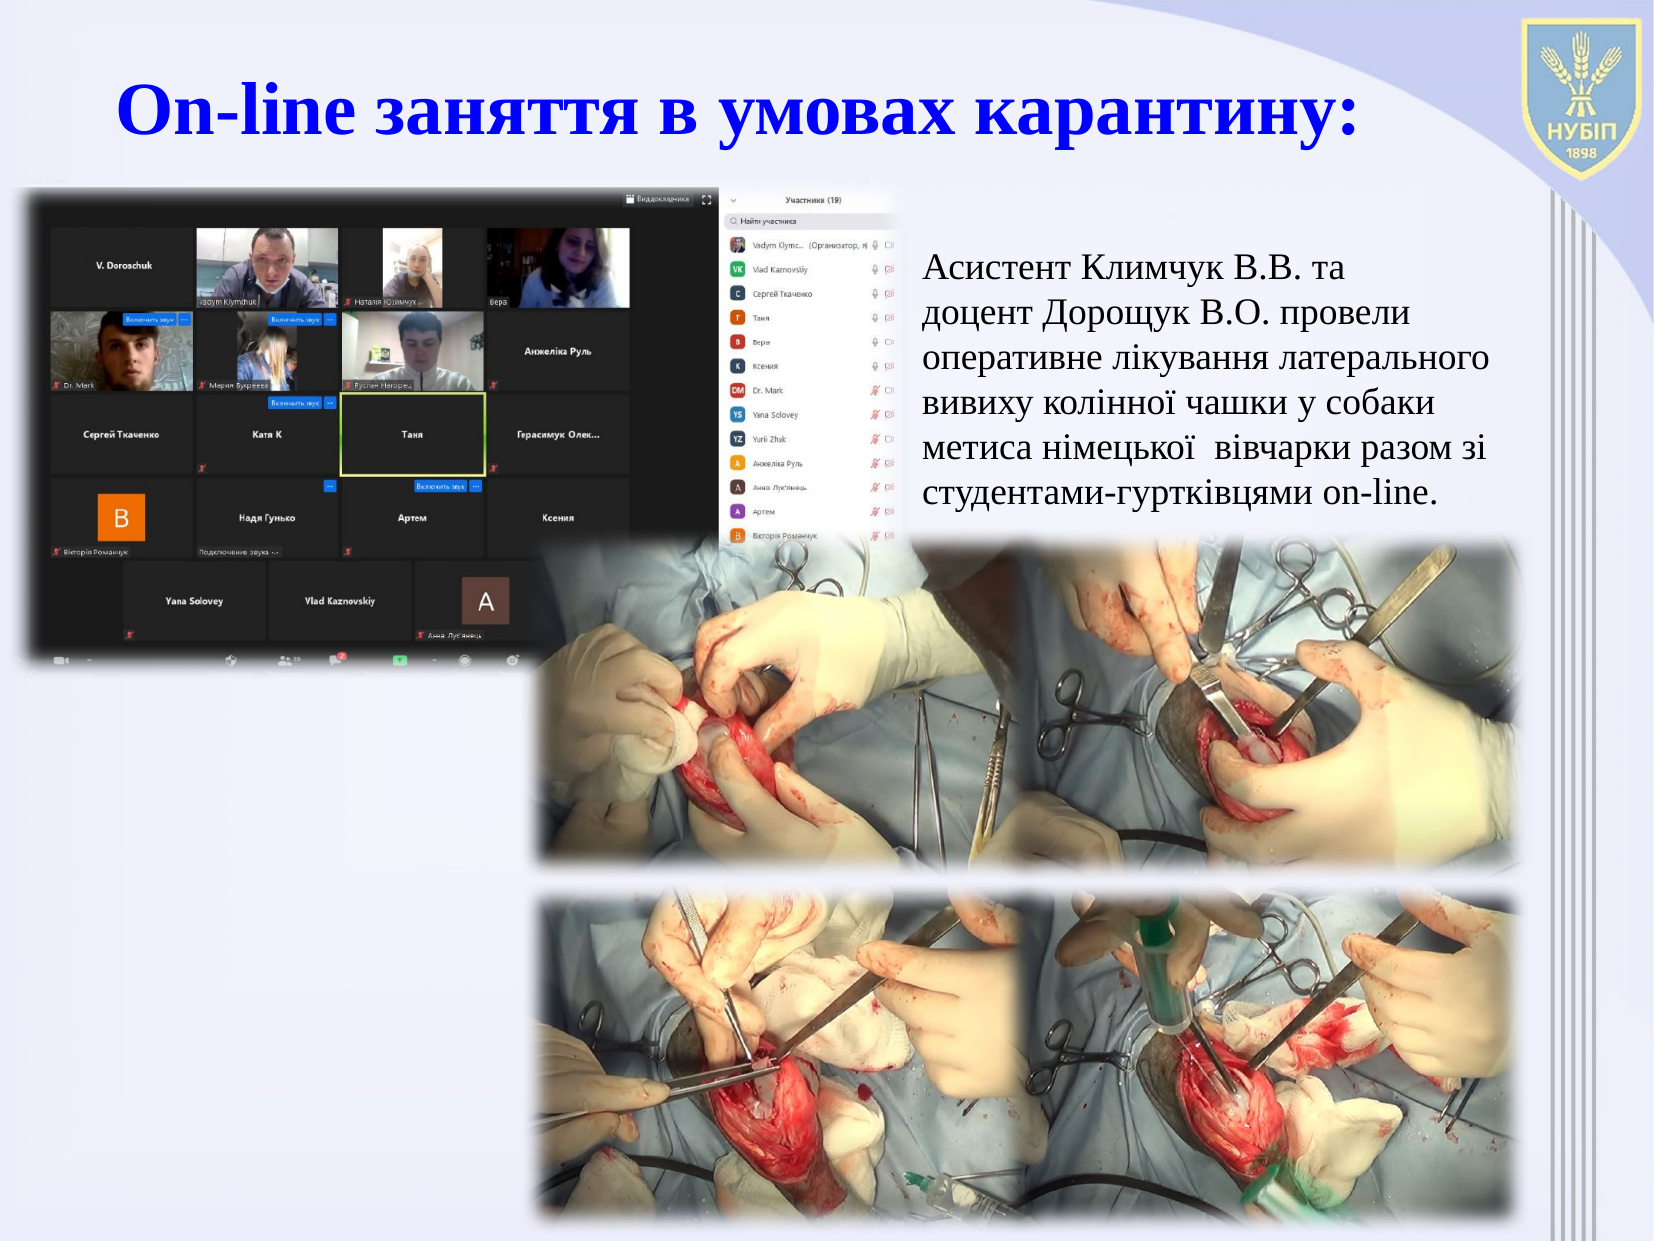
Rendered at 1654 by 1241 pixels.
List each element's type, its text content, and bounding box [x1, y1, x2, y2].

text_box On-line заняття в умовах карантину: [0, 5, 1482, 214]
text_box Асистент Климчук В.В. та доцент Дорощук В.О. провели оперативне лікування латерального вивиху колінної чашки у собаки метиса німецької вівчарки разом зі студентами-гуртківцями on-line. [908, 234, 1530, 520]
picture [8, 173, 908, 680]
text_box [519, 526, 1530, 1235]
